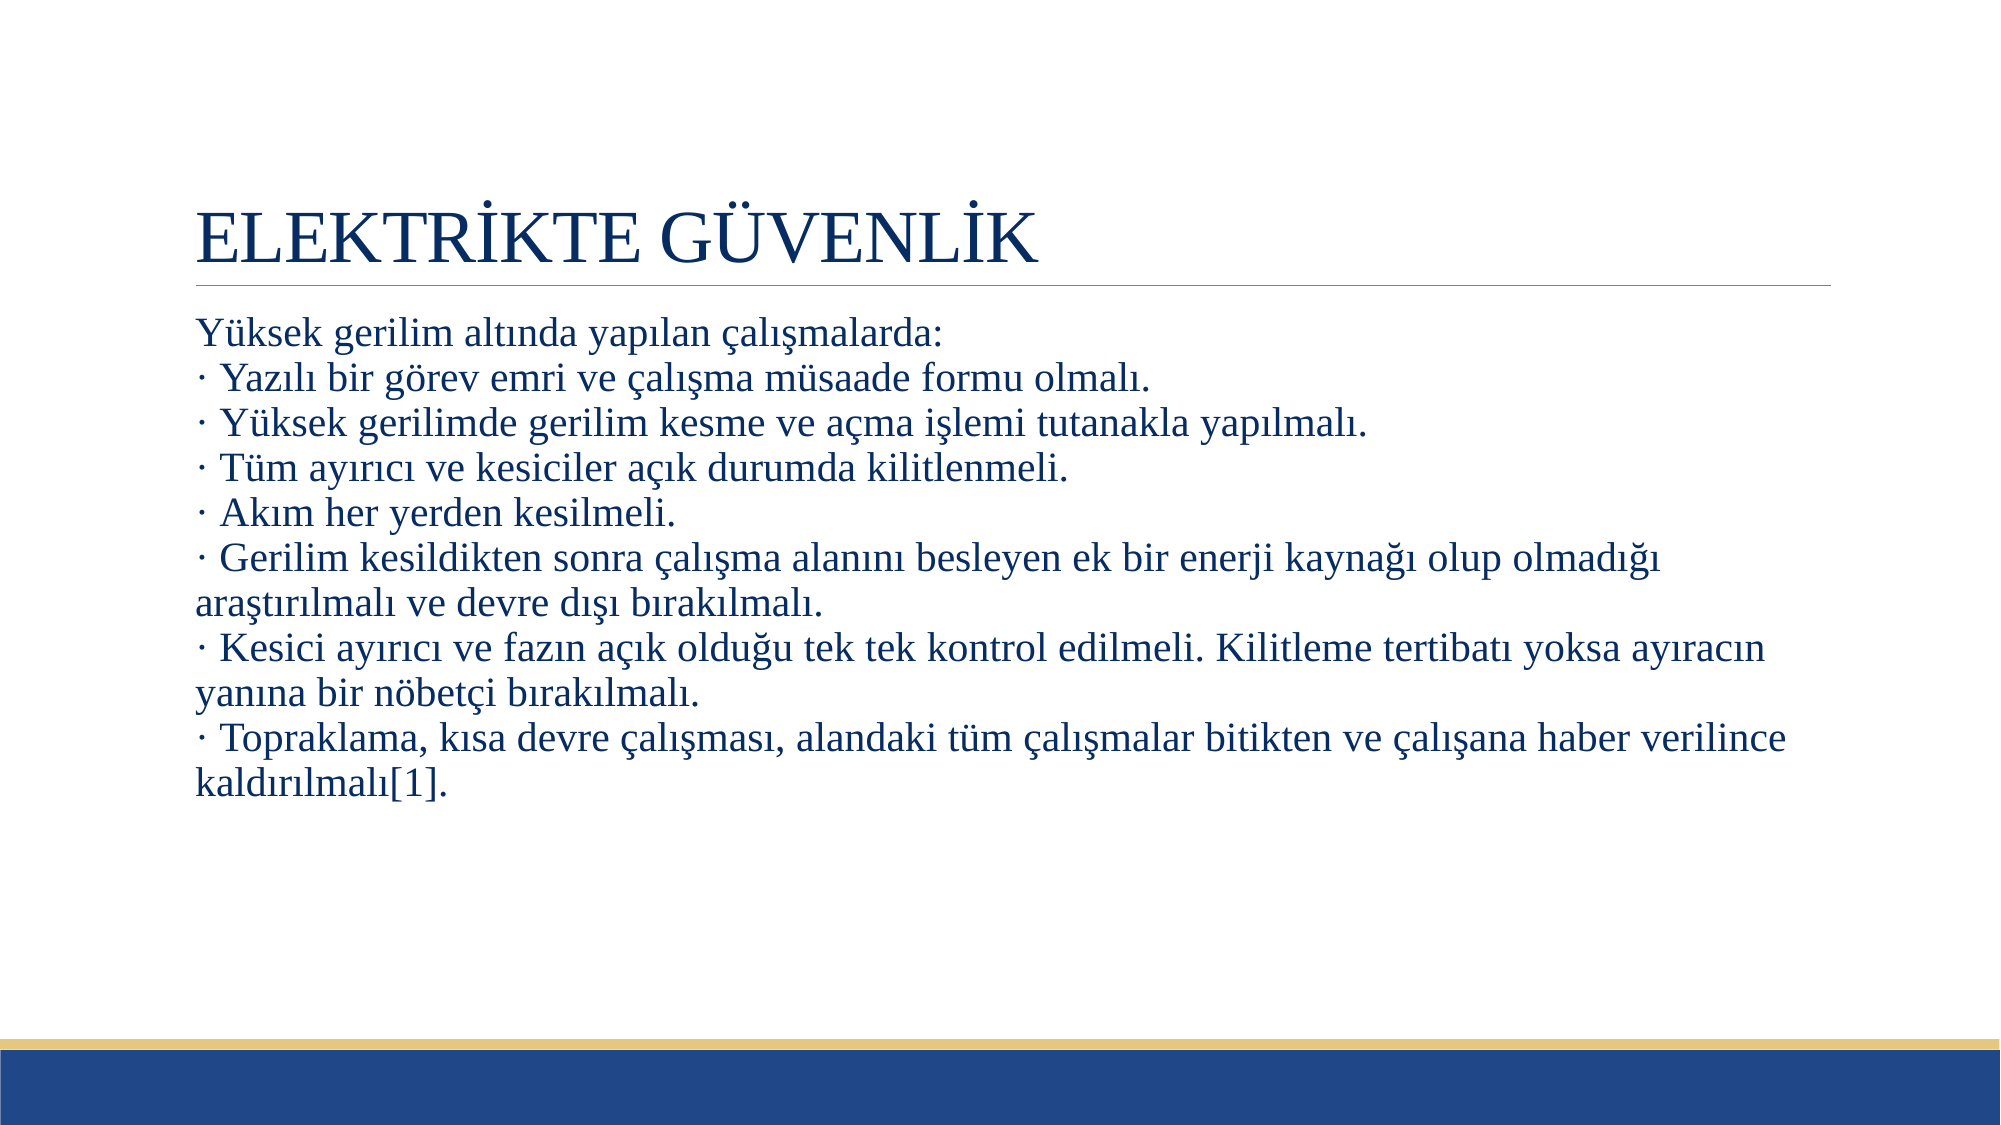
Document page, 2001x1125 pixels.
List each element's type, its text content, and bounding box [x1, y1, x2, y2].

list Yüksek gerilim altında yapılan çalışmalarda: · Yazılı bir görev emri ve çalışma müsaade formu olmalı. · Yüksek gerilimde gerilim kesme ve açma işlemi tutanakla yapılmalı. · Tüm ayırıcı ve kesiciler açık durumda kilitlenmeli. · Akım her yerden kesilmeli. · Gerilim kesildikten sonra çalışma alanını besleyen ek bir enerji kaynağı olup olmadığı araştırılmalı ve devre dışı bırakılmalı. · Kesici ayırıcı ve fazın açık olduğu tek tek kontrol edilmeli. Kilitleme tertibatı yoksa ayıracın yanına bir nöbetçi bırakılmalı. · Topraklama, kısa devre çalışması, alandaki tüm çalışmalar bitikten ve çalışana haber verilince kaldırılmalı[1]. [180, 302, 1830, 963]
title ELEKTRİKTE GÜVENLİK [180, 47, 1830, 285]
